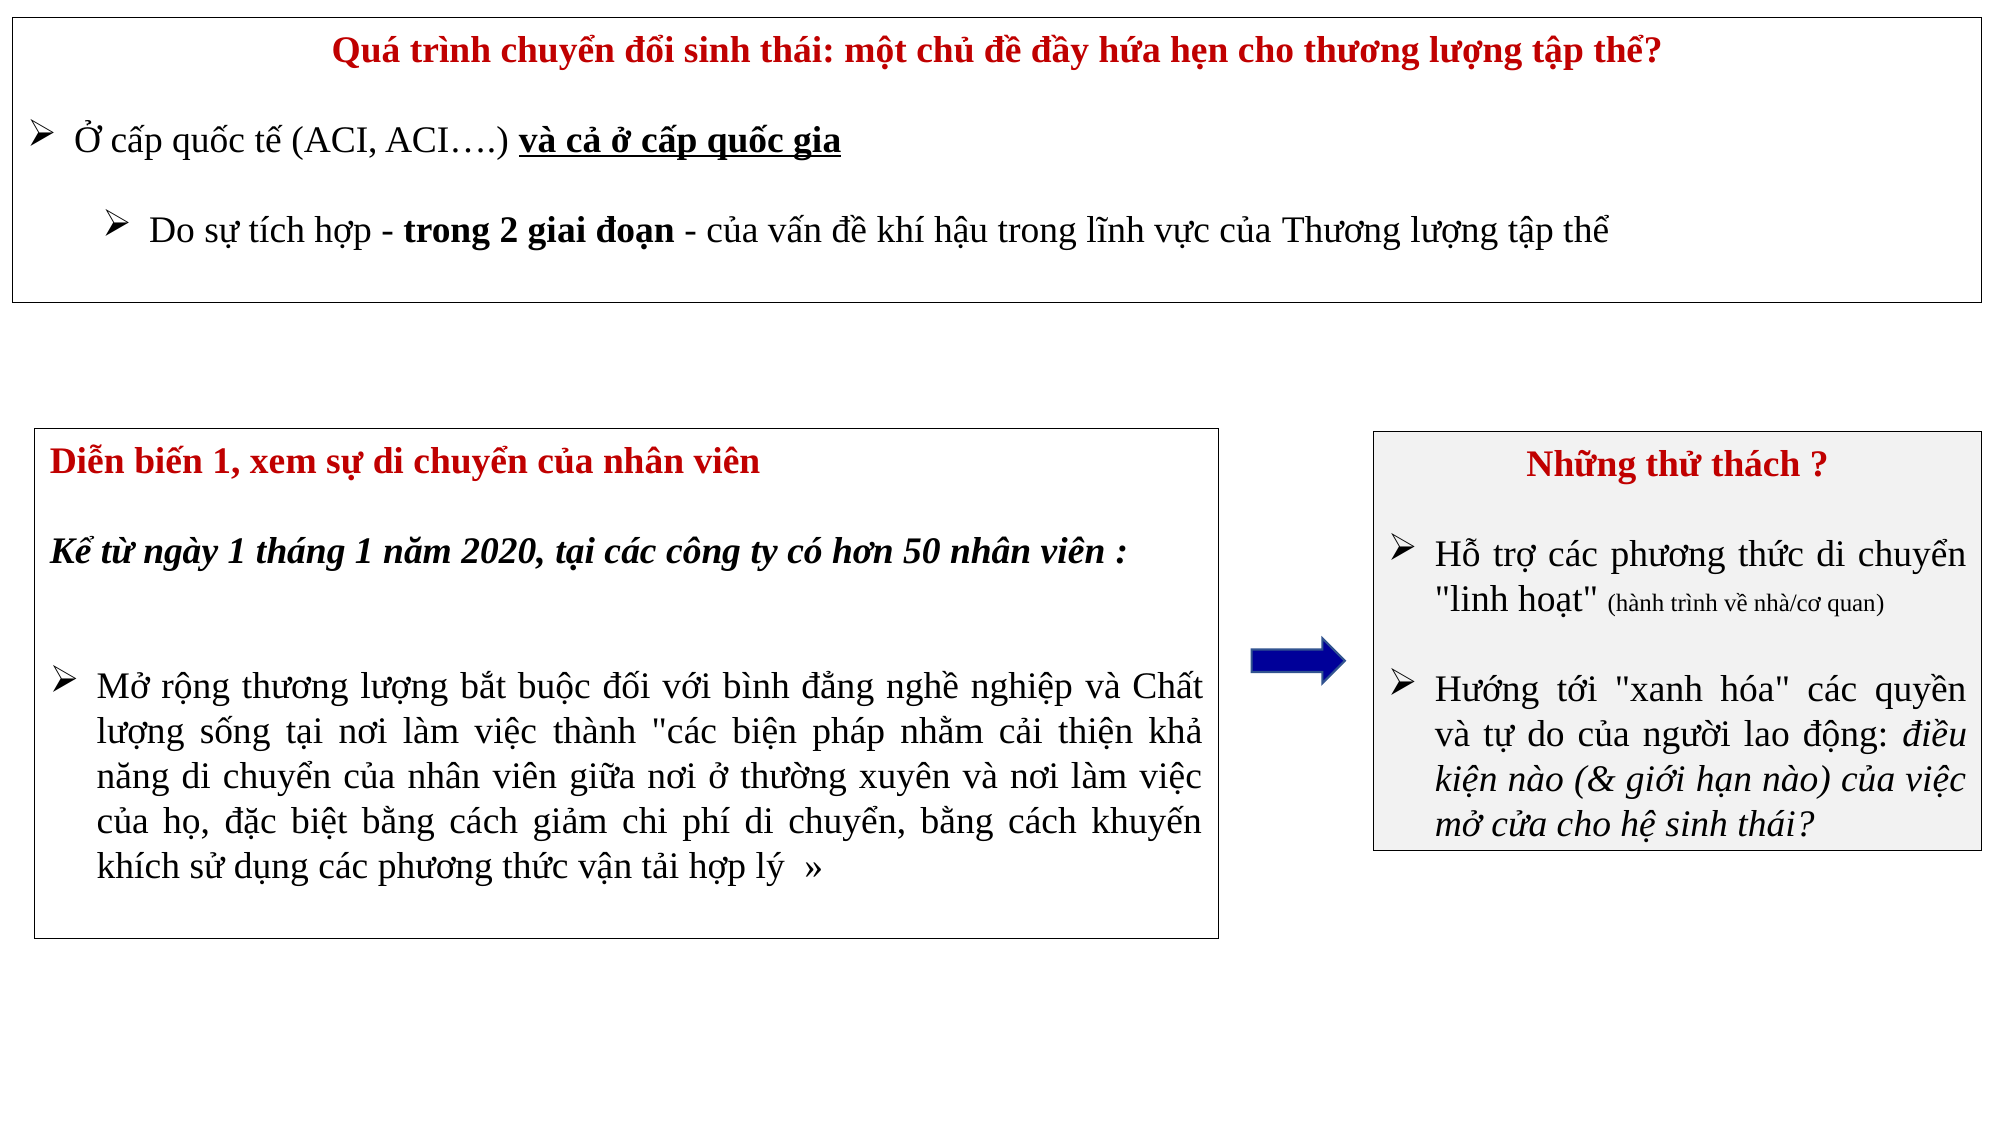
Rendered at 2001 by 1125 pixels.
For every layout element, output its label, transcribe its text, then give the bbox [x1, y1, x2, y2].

text_box Diễn biến 1, xem sự di chuyển của nhân viên Kể từ ngày 1 tháng 1 năm 2020, tại các công ty có hơn 50 nhân viên : Mở rộng thương lượng bắt buộc đối với bình đẳng nghề nghiệp và Chất lượng sống tại nơi làm việc thành "các biện pháp nhằm cải thiện khả năng di chuyển của nhân viên giữa nơi ở thường xuyên và nơi làm việc của họ, đặc biệt bằng cách giảm chi phí di chuyển, bằng cách khuyến khích sử dụng các phương thức vận tải hợp lý » [34, 428, 1219, 939]
text_box Quá trình chuyển đổi sinh thái: một chủ đề đầy hứa hẹn cho thương lượng tập thể? Ở cấp quốc tế (ACI, ACI….) và cả ở cấp quốc gia Do sự tích hợp - trong 2 giai đoạn - của vấn đề khí hậu trong lĩnh vực của Thương lượng tập thể [12, 17, 1982, 303]
text_box Những thử thách ? Hỗ trợ các phương thức di chuyển "linh hoạt" (hành trình về nhà/cơ quan) Hướng tới "xanh hóa" các quyền và tự do của người lao động: điều kiện nào (& giới hạn nào) của việc mở cửa cho hệ sinh thái? [1373, 431, 1982, 851]
text_box [1250, 635, 1347, 686]
